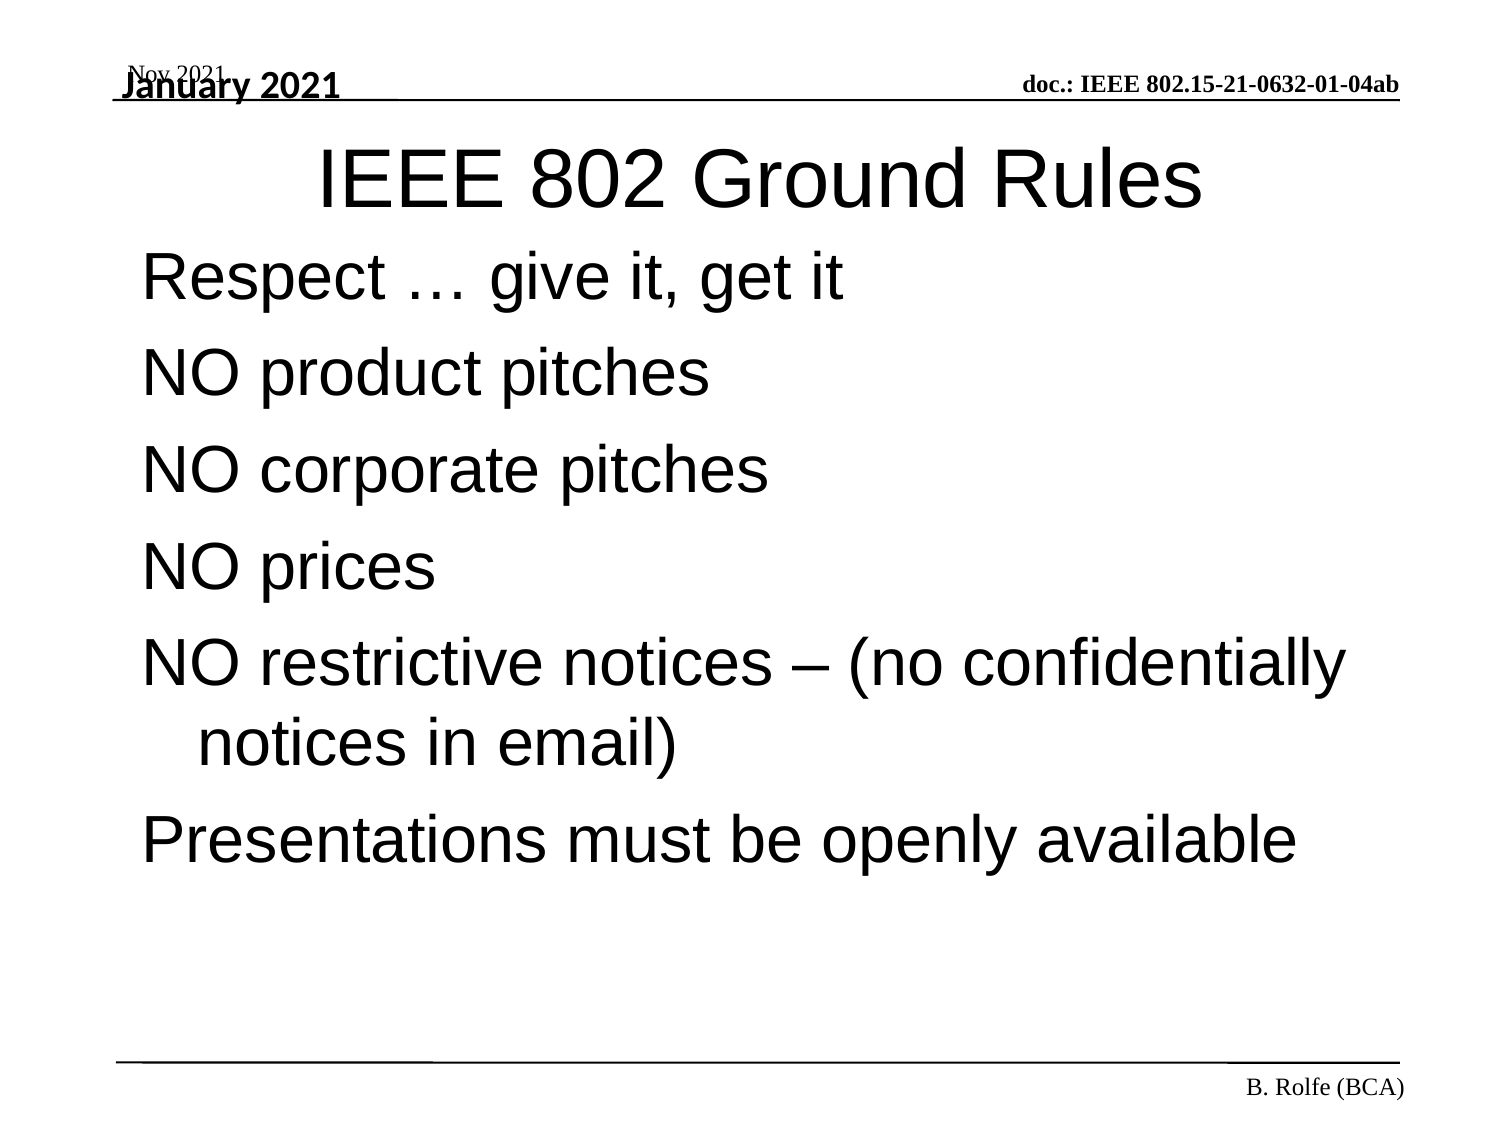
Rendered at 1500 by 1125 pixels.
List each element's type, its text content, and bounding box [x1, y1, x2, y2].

title IEEE 802 Ground Rules [123, 112, 1398, 237]
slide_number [121, 58, 450, 107]
list Respect … give it, get it NO product pitches NO corporate pitches NO prices NO restrictive notices – (no confidentially notices in email) Presentations must be openly available [125, 224, 1400, 1024]
